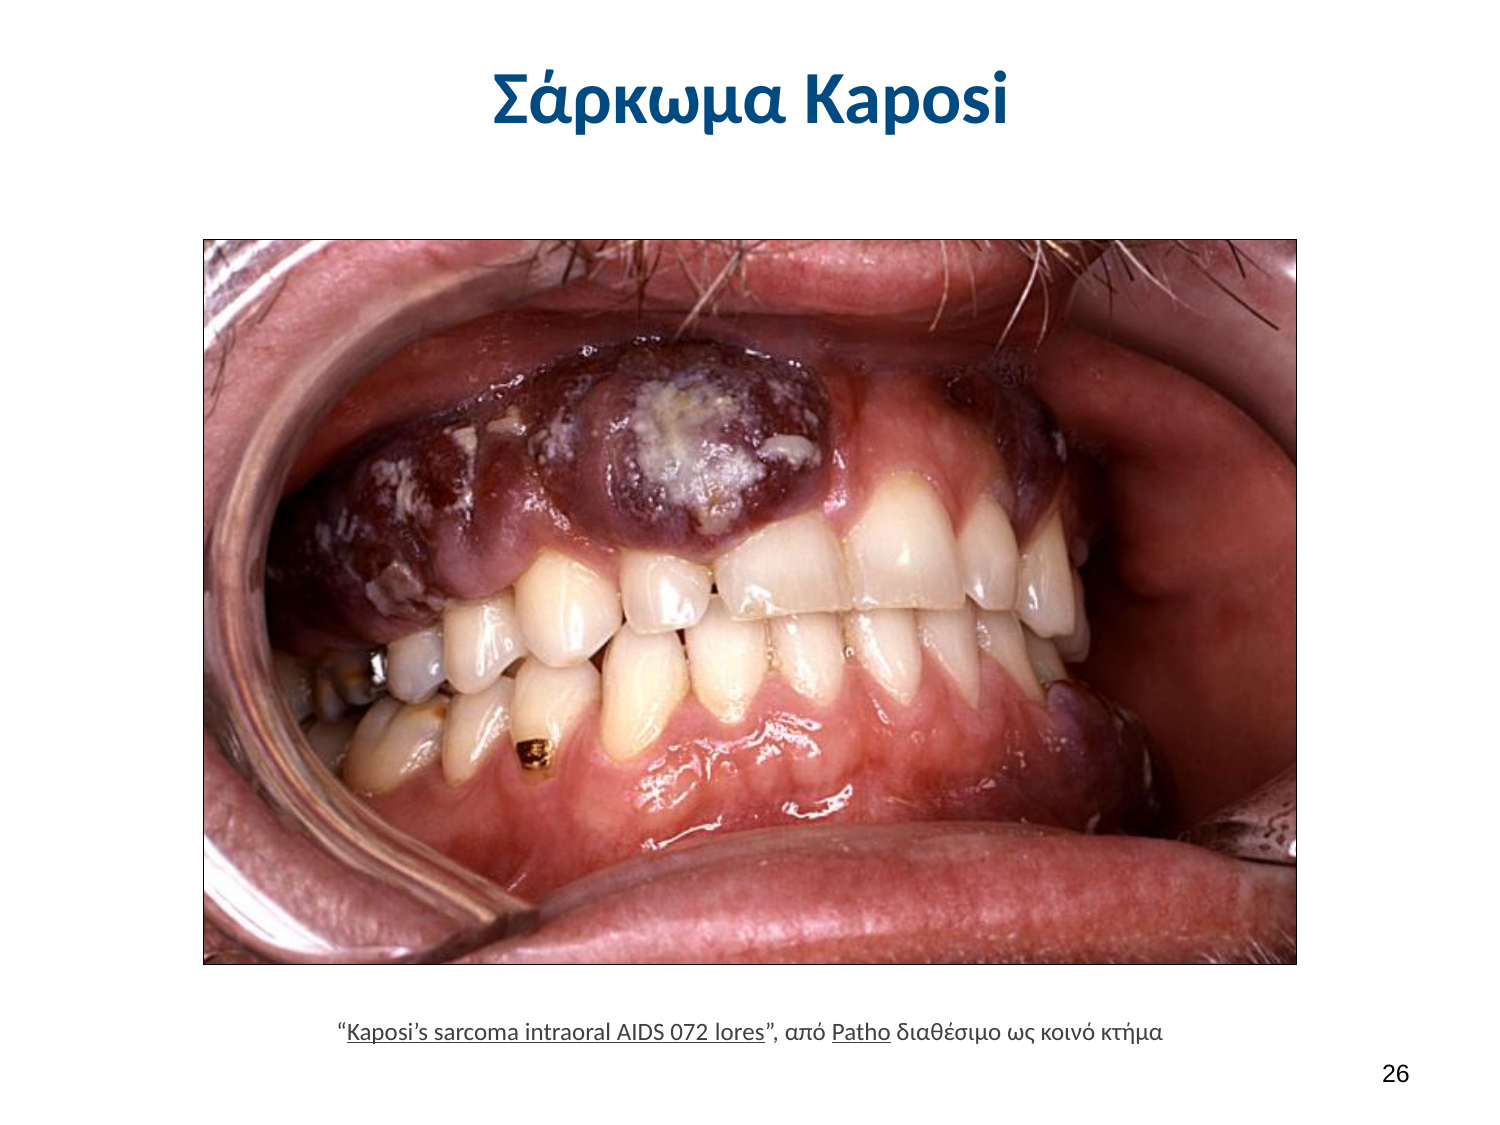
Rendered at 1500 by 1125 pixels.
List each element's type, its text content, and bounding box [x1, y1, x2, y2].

slide_number 25 [1074, 1042, 1425, 1103]
text_box “Kaposi’s sarcoma intraoral AIDS 072 lores”, από Patho διαθέσιμο ως κοινό κτήμα [237, 1007, 1263, 1053]
title Σάρκωμα Kaposi [76, 19, 1427, 169]
picture [202, 238, 1298, 965]
